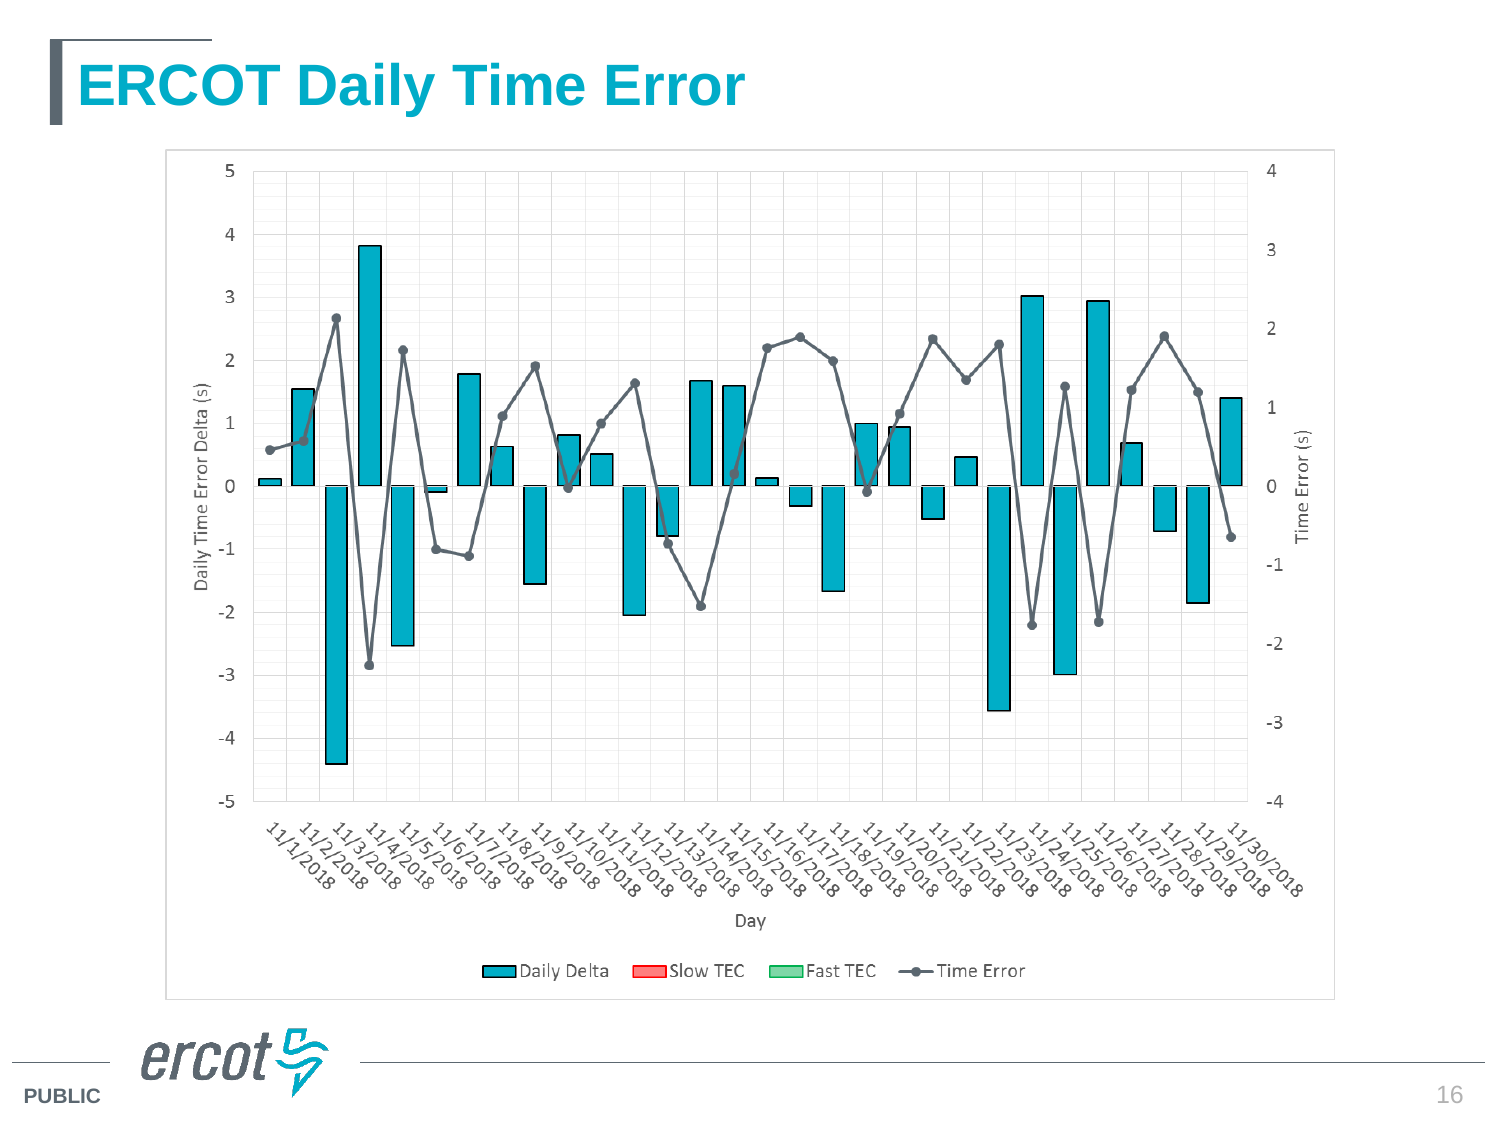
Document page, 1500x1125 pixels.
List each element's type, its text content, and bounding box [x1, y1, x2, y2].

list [164, 149, 1336, 1001]
slide_number 16 [1412, 1076, 1488, 1112]
title ERCOT Daily Time Error [62, 39, 1450, 125]
picture [137, 1024, 332, 1100]
